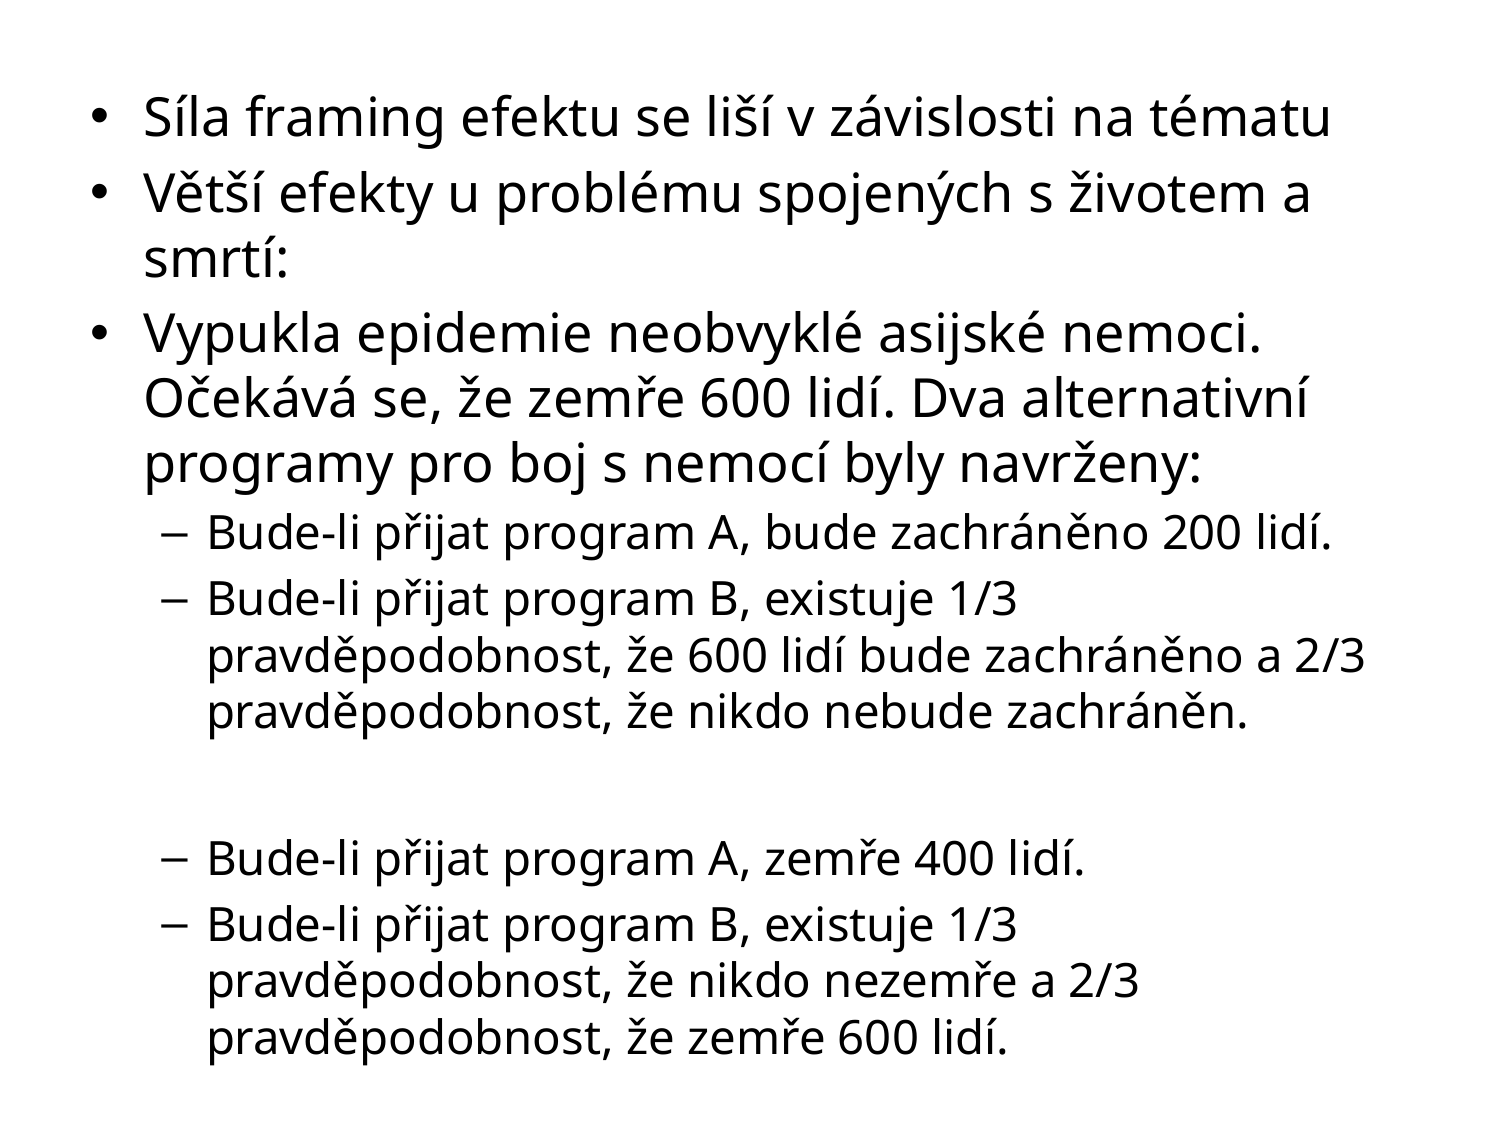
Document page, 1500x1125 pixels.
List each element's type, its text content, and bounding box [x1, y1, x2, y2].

list Síla framing efektu se liší v závislosti na tématu Větší efekty u problému spojených s životem a smrtí: Vypukla epidemie neobvyklé asijské nemoci. Očekává se, že zemře 600 lidí. Dva alternativní programy pro boj s nemocí byly navrženy: Bude-li přijat program A, bude zachráněno 200 lidí. Bude-li přijat program B, existuje 1/3 pravděpodobnost, že 600 lidí bude zachráněno a 2/3 pravděpodobnost, že nikdo nebude zachráněn. Bude-li přijat program A, zemře 400 lidí. Bude-li přijat program B, existuje 1/3 pravděpodobnost, že nikdo nezemře a 2/3 pravděpodobnost, že zemře 600 lidí. [75, 75, 1425, 1083]
